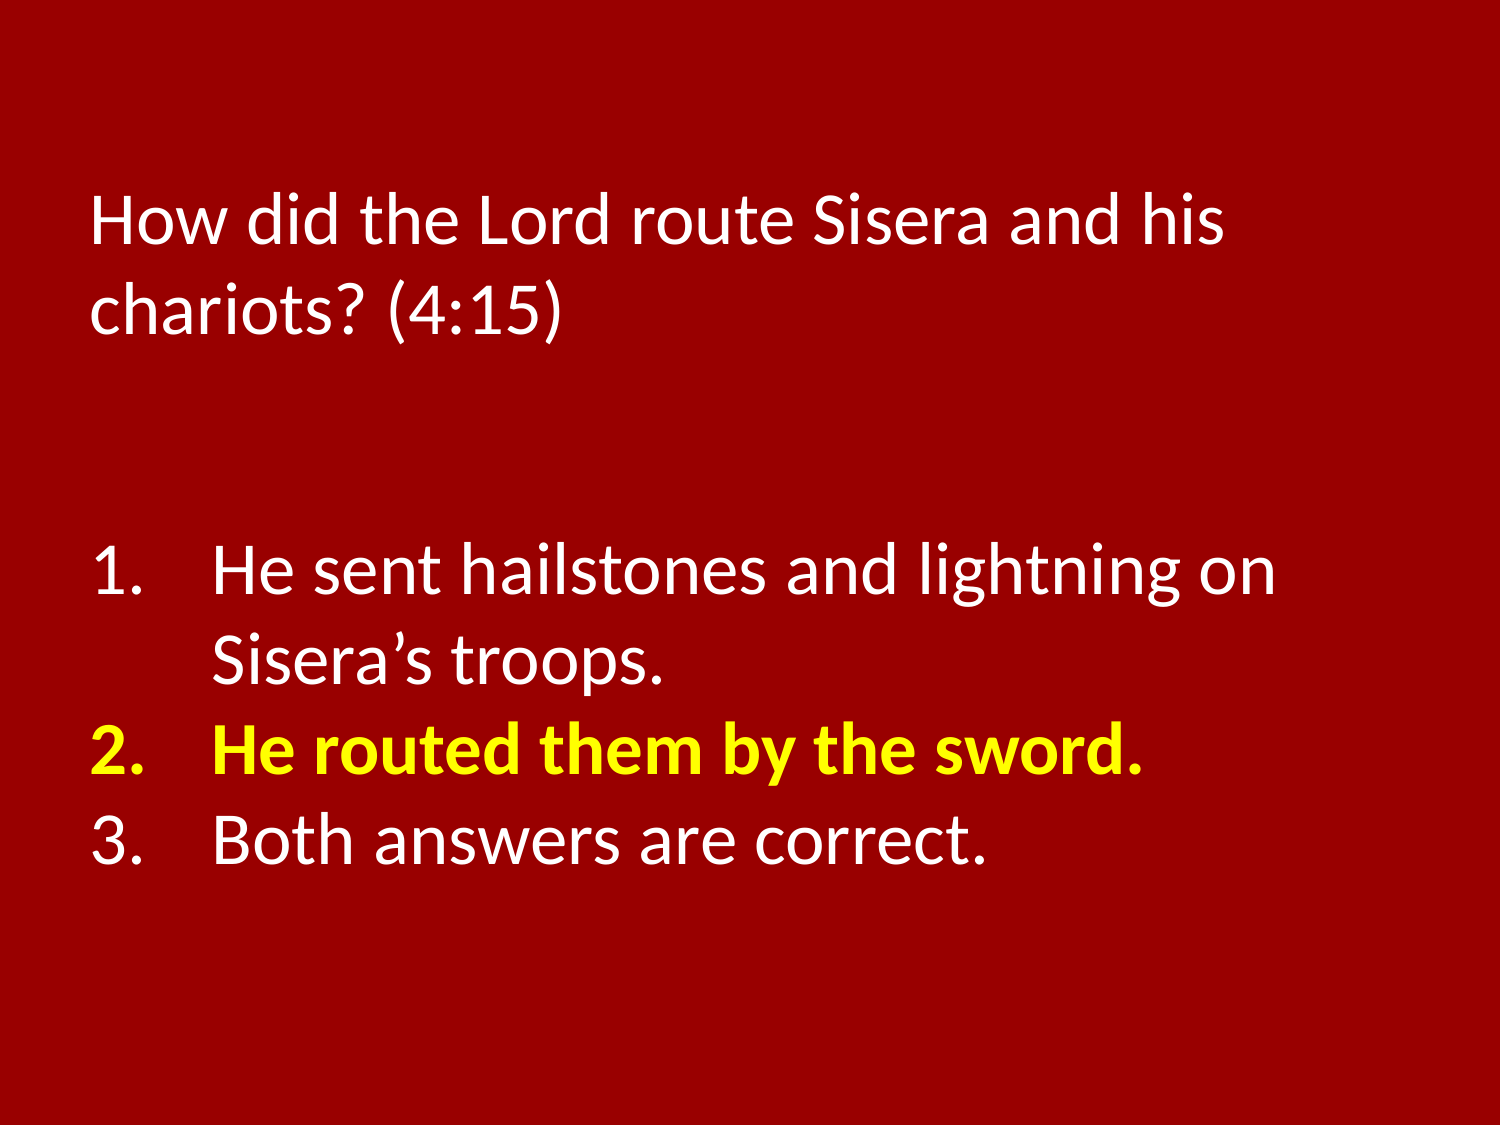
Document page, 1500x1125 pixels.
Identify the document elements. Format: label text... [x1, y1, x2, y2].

text_box How did the Lord route Sisera and his chariots? (4:15) [74, 162, 1425, 357]
text_box He sent hailstones and lightning on Sisera’s troops. He routed them by the sword. Both answers are correct. [74, 512, 1425, 888]
